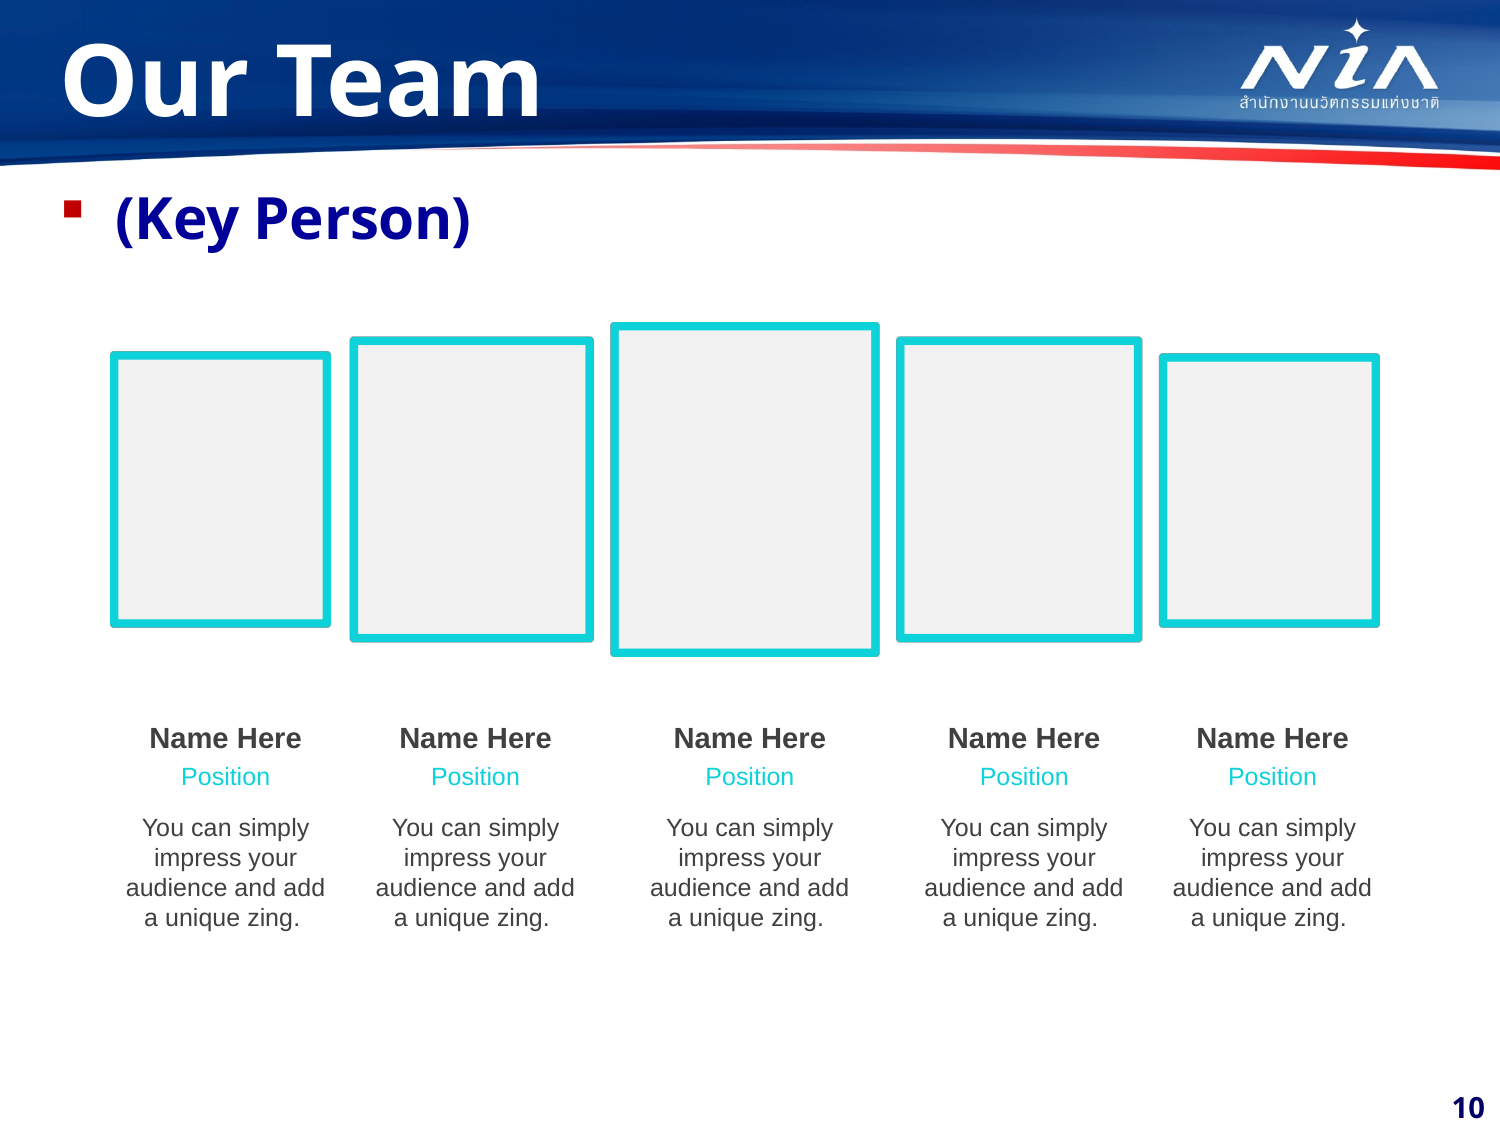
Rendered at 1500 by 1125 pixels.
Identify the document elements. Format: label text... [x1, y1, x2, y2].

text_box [360, 716, 591, 941]
picture [110, 322, 1380, 657]
picture [0, 0, 1500, 179]
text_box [909, 716, 1140, 941]
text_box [634, 716, 866, 941]
text_box (Key Person) [44, 186, 1459, 1083]
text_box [110, 716, 342, 941]
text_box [1157, 716, 1388, 941]
